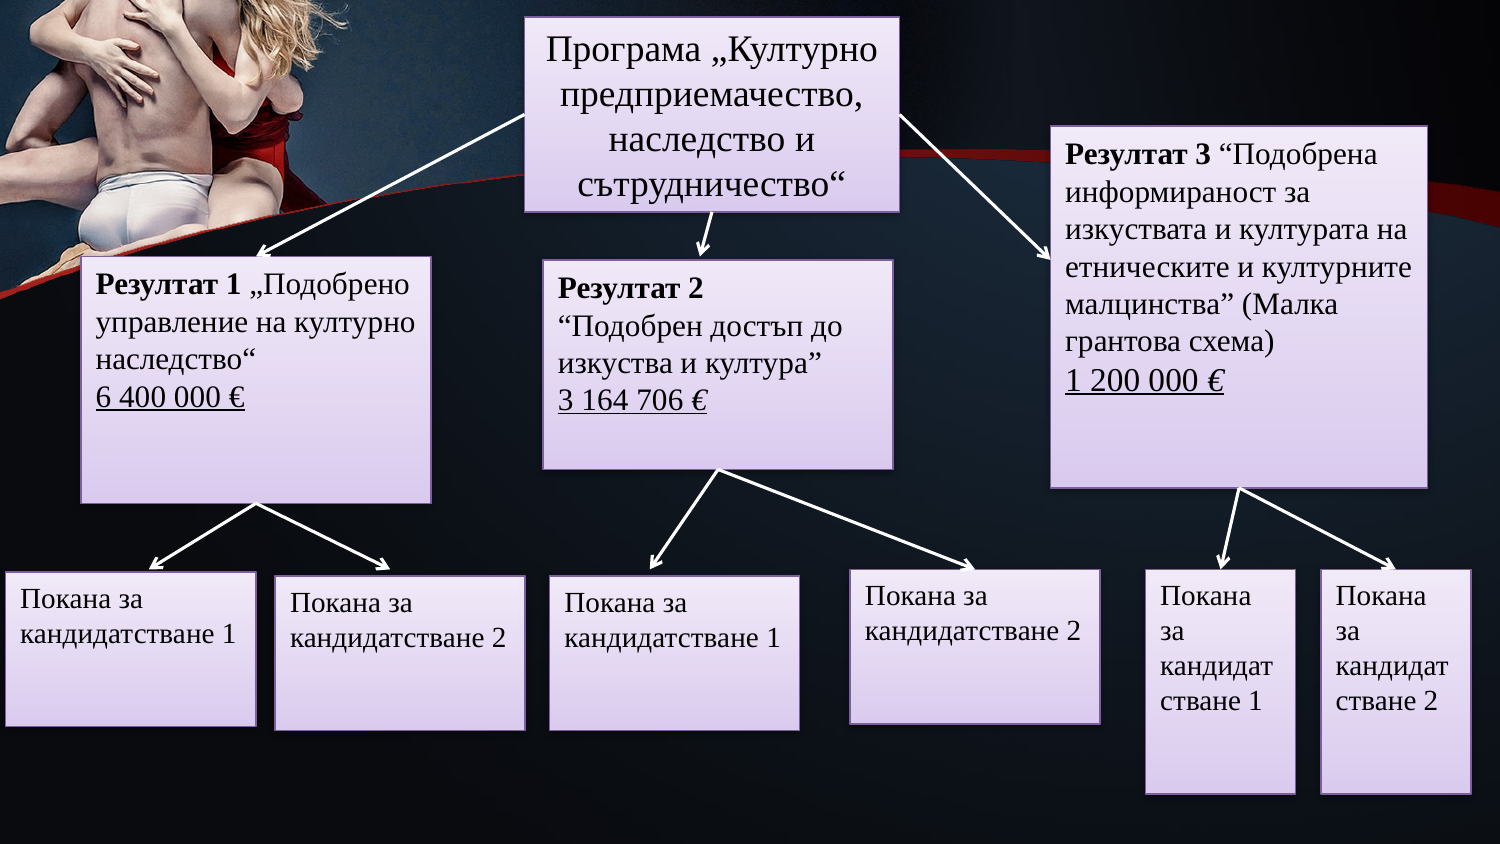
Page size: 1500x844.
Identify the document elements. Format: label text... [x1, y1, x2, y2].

text_box Резултат 1 „Подобрено управление на културно наследство“ 6 400 000 € [80, 256, 432, 504]
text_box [1238, 491, 1397, 570]
picture [0, 0, 1500, 844]
text_box Резултат 2 “Подобрен достъп до изкуства и култура” 3 164 706 € [542, 259, 894, 470]
text_box Покана за кандидатстване 2 [849, 569, 1101, 725]
text_box Покана за кандидатстване 2 [274, 575, 526, 731]
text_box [255, 506, 391, 570]
text_box Резултат 3 “Подобрена информираност за изкуствата и културата на етническите и културните малцинства” (Малка грантова схема) 1 200 000 € [1050, 125, 1428, 489]
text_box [699, 213, 713, 257]
text_box Програма „Културно предприемачество, наследство и сътрудничество“ [524, 16, 900, 213]
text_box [649, 471, 716, 570]
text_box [255, 115, 525, 257]
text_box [717, 471, 976, 570]
text_box Покана за кандидатстване 1 [5, 571, 257, 727]
text_box Покана за кандидатстване 2 [1320, 569, 1472, 795]
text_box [1220, 491, 1237, 570]
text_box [148, 506, 253, 570]
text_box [899, 115, 1051, 261]
text_box Покана за кандидатстване 1 [549, 575, 800, 731]
text_box Покана за кандидатстване 1 [1145, 569, 1296, 795]
